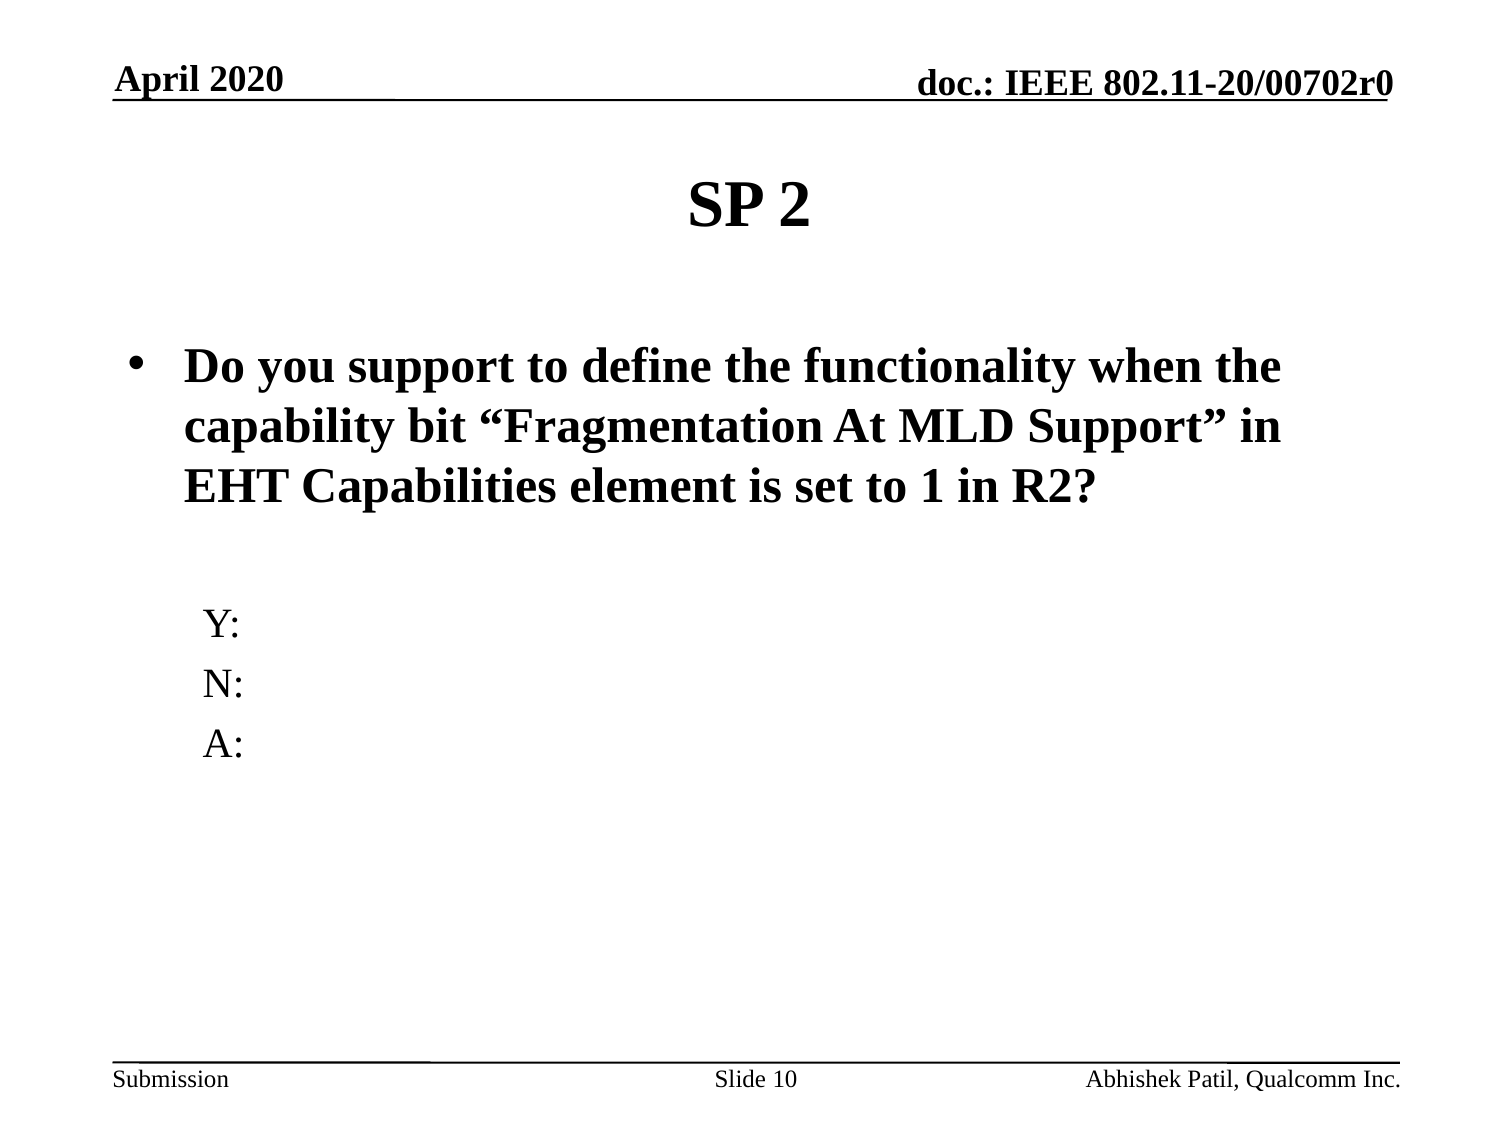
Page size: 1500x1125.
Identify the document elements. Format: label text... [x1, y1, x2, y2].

slide_number Slide 10 [712, 1061, 800, 1123]
footer Abhishek Patil, Qualcomm Inc. [878, 1061, 1402, 1093]
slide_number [114, 54, 423, 100]
list Do you support to define the functionality when the capability bit “Fragmentation At MLD Support” in EHT Capabilities element is set to 1 in R2? Y: N: A: [112, 324, 1388, 1000]
title SP 2 [112, 112, 1388, 288]
